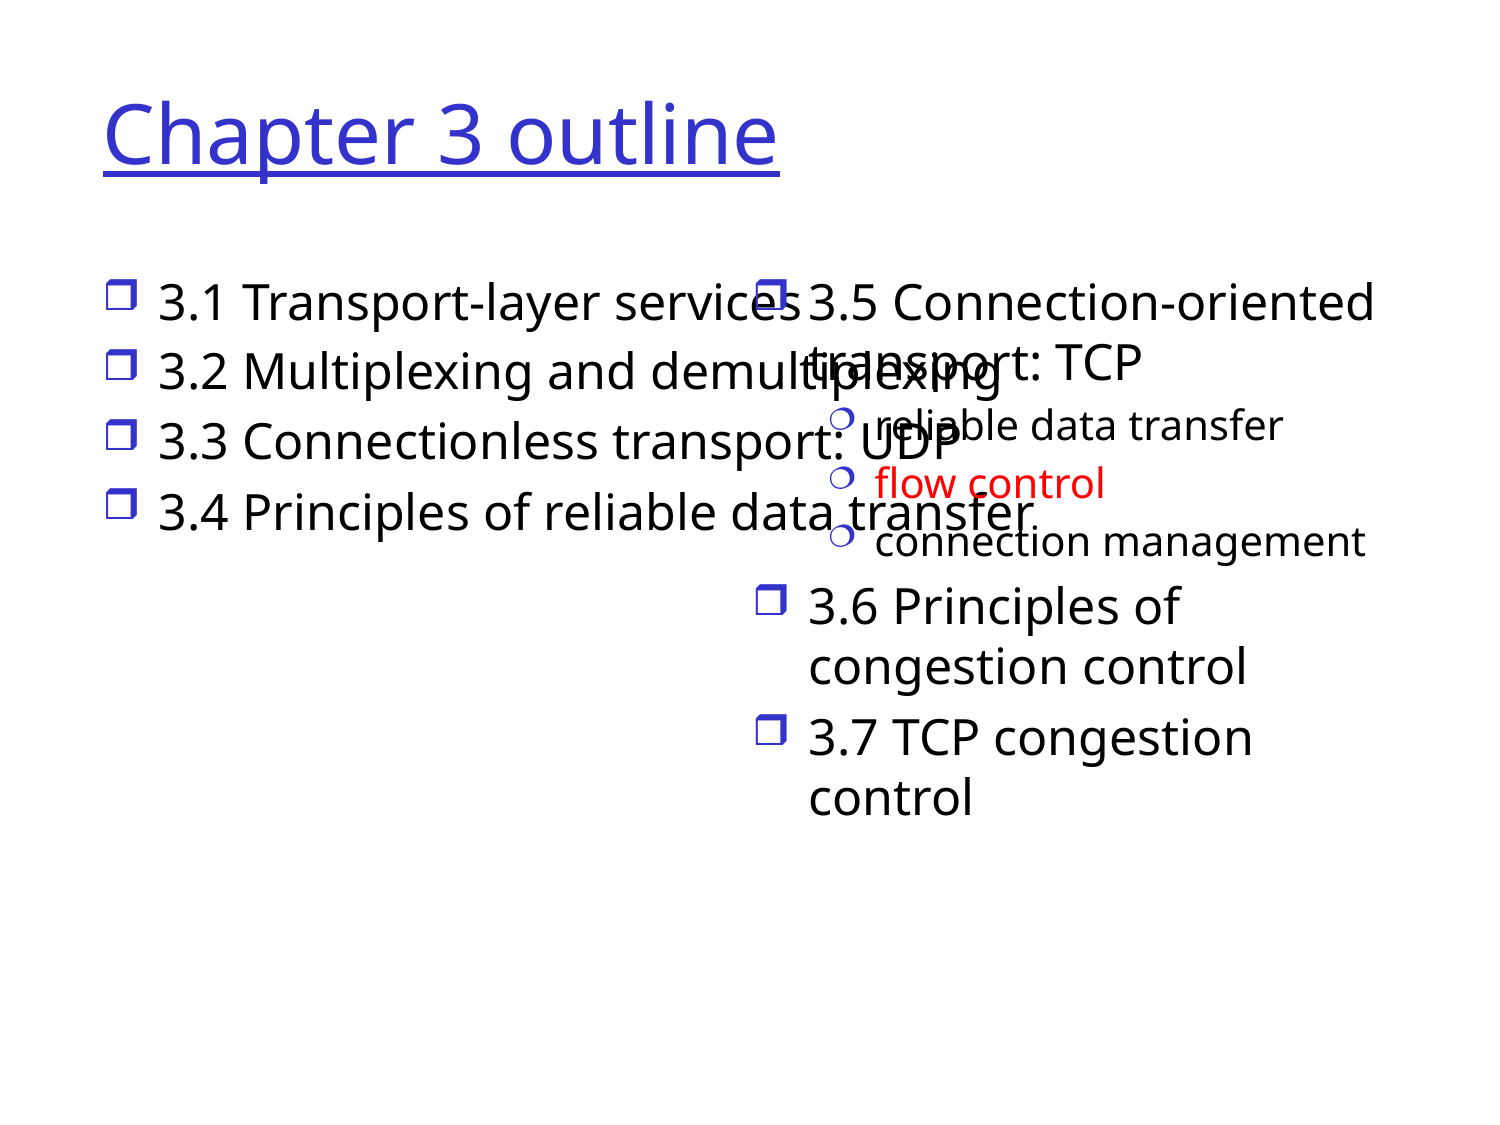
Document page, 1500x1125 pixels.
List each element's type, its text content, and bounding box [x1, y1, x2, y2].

list 3.5 Connection-oriented transport: TCP reliable data transfer flow control connection management 3.6 Principles of congestion control 3.7 TCP congestion control [737, 262, 1403, 1026]
list 3.1 Transport-layer services 3.2 Multiplexing and demultiplexing 3.3 Connectionless transport: UDP 3.4 Principles of reliable data transfer [87, 262, 737, 1026]
title Chapter 3 outline [87, 37, 1363, 226]
